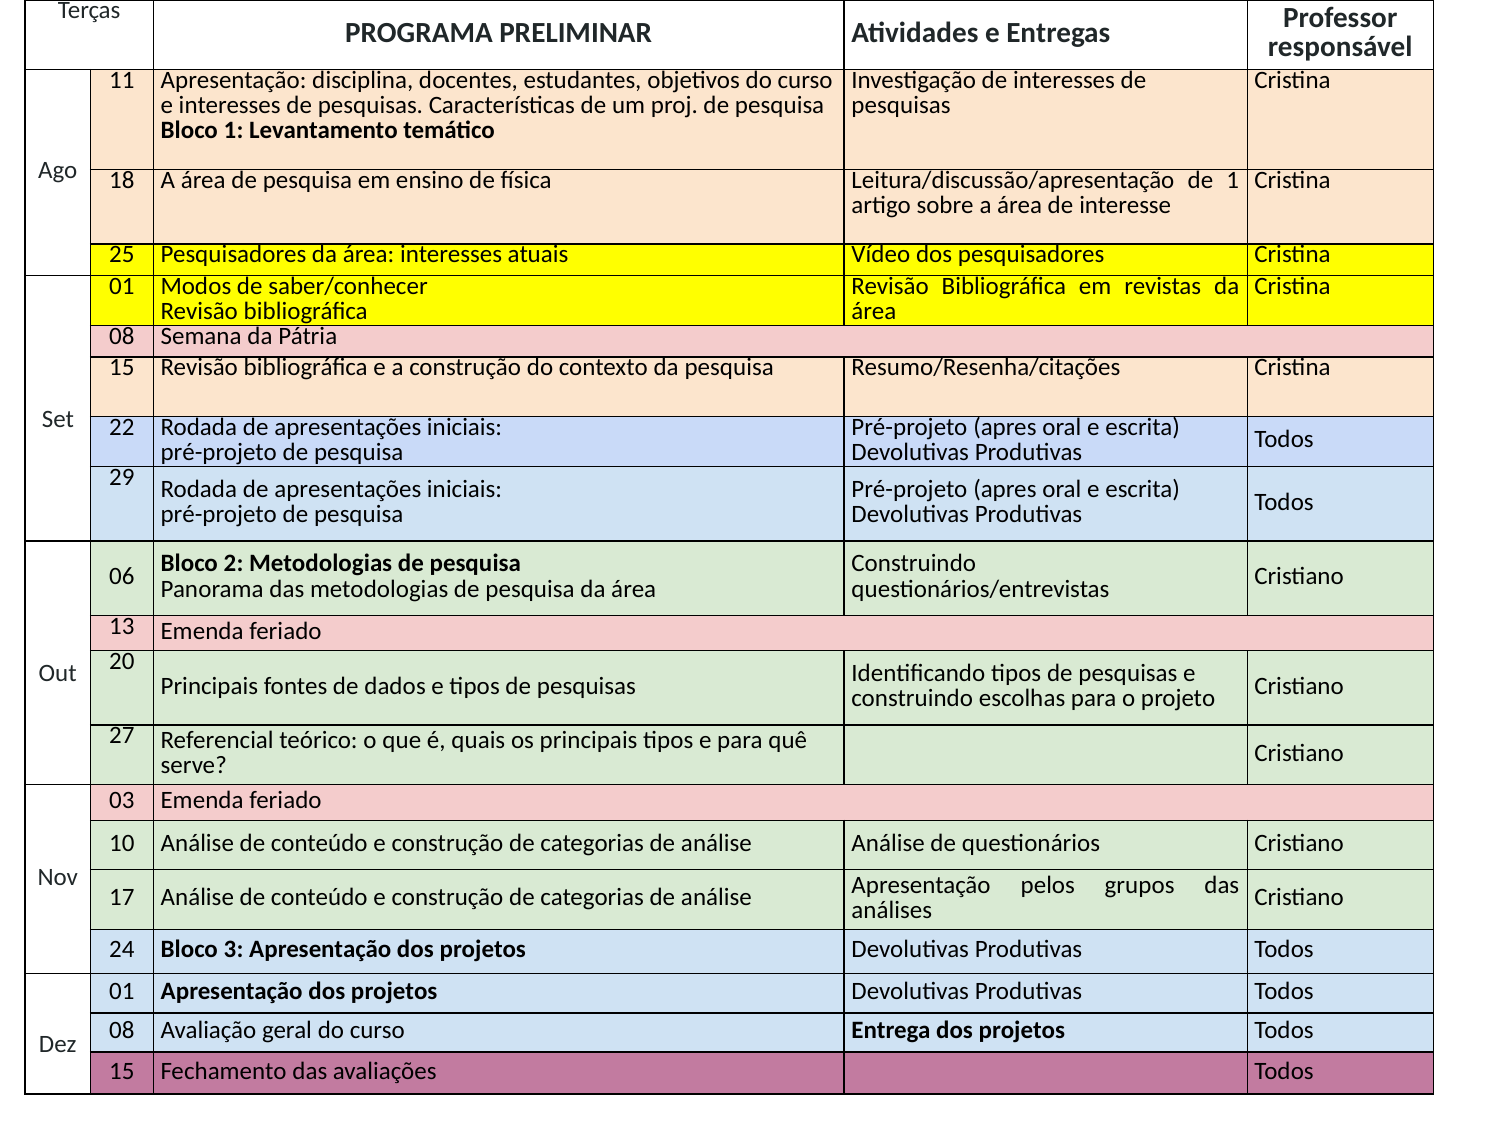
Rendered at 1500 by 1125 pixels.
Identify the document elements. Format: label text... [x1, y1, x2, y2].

table_cell 25 [91, 245, 153, 275]
table_cell Referencial teórico: o que é, quais os principais tipos e para quê serve? [154, 726, 843, 784]
table_cell Revisão Bibliográfica em revistas da área [845, 276, 1247, 325]
table_cell 06 [91, 542, 153, 615]
table_cell Todos [1248, 930, 1433, 973]
table_cell Apresentação: disciplina, docentes, estudantes, objetivos do curso e interesses de pesquisas. Características de um proj. de pesquisa Bloco 1: Levantamento temático [154, 70, 843, 169]
table_cell Todos [1248, 467, 1433, 540]
table_cell 20 [91, 651, 153, 724]
table_cell Apresentação pelos grupos das análises [845, 870, 1247, 929]
table_cell Todos [1248, 1014, 1433, 1051]
table_cell Investigação de interesses de pesquisas [845, 70, 1247, 169]
table_cell Análise de conteúdo e construção de categorias de análise [154, 821, 843, 869]
table_cell Cristina [1248, 276, 1433, 325]
table_cell Análise de questionários [845, 821, 1247, 869]
table_cell Rodada de apresentações iniciais: pré-projeto de pesquisa [154, 467, 843, 540]
table_cell Emenda feriado [154, 616, 1433, 650]
table_cell Cristina [1248, 70, 1433, 169]
table_cell Apresentação dos projetos [154, 974, 843, 1012]
table_cell Construindo questionários/entrevistas [845, 542, 1247, 615]
table_cell Pesquisadores da área: interesses atuais [154, 245, 843, 275]
table_header Professor responsável [1248, 1, 1433, 69]
table_cell 13 [91, 616, 153, 650]
table_cell Cristina [1248, 245, 1433, 275]
table_cell 01 [91, 276, 153, 325]
table_cell 01 [91, 974, 153, 1012]
table_cell 08 [91, 1014, 153, 1051]
table_cell Ago [26, 70, 90, 275]
table_cell Rodada de apresentações iniciais: pré-projeto de pesquisa [154, 417, 843, 466]
table_cell Set [26, 276, 90, 540]
table_cell [845, 726, 1247, 784]
table_cell A área de pesquisa em ensino de física [154, 170, 843, 243]
table_cell Bloco 3: Apresentação dos projetos [154, 930, 843, 973]
table_cell Cristiano [1248, 726, 1433, 784]
table_cell 18 [91, 170, 153, 243]
table_cell Avaliação geral do curso [154, 1014, 843, 1051]
table_cell Cristina [1248, 358, 1433, 416]
table_cell 15 [91, 358, 153, 416]
table_cell 15 [91, 1053, 153, 1093]
table_cell Cristiano [1248, 821, 1433, 869]
table_cell Emenda feriado [154, 785, 1433, 820]
table_cell 10 [91, 821, 153, 869]
table_cell Entrega dos projetos [845, 1014, 1247, 1051]
table_cell Revisão bibliográfica e a construção do contexto da pesquisa [154, 358, 843, 416]
table_cell 17 [91, 870, 153, 929]
table_cell Cristiano [1248, 870, 1433, 929]
table_cell 24 [91, 930, 153, 973]
table_cell Identificando tipos de pesquisas e construindo escolhas para o projeto [845, 651, 1247, 724]
table_cell Dez [26, 974, 90, 1093]
table_cell Devolutivas Produtivas [845, 930, 1247, 973]
table_cell Cristiano [1248, 651, 1433, 724]
table_cell Todos [1248, 974, 1433, 1012]
table_header Terças [26, 1, 153, 69]
table_cell Principais fontes de dados e tipos de pesquisas [154, 651, 843, 724]
table_cell 29 [91, 467, 153, 540]
table_cell Out [26, 542, 90, 784]
table_cell Cristina [1248, 170, 1433, 243]
table_cell 08 [91, 326, 153, 356]
table_cell 03 [91, 785, 153, 820]
table_cell Bloco 2: Metodologias de pesquisa Panorama das metodologias de pesquisa da área [154, 542, 843, 615]
table_cell Fechamento das avaliações [154, 1053, 843, 1093]
table_cell Nov [26, 785, 90, 973]
table_cell Pré-projeto (apres oral e escrita) Devolutivas Produtivas [845, 417, 1247, 466]
table_cell [845, 1053, 1247, 1093]
table_cell Análise de conteúdo e construção de categorias de análise [154, 870, 843, 929]
table_cell 27 [91, 726, 153, 784]
table_cell Devolutivas Produtivas [845, 974, 1247, 1012]
table_cell Todos [1248, 417, 1433, 466]
table_cell Pré-projeto (apres oral e escrita) Devolutivas Produtivas [845, 467, 1247, 540]
table_cell Resumo/Resenha/citações [845, 358, 1247, 416]
table_cell 22 [91, 417, 153, 466]
table_cell Cristiano [1248, 542, 1433, 615]
table_cell Todos [1248, 1053, 1433, 1093]
table_cell Semana da Pátria [154, 326, 1433, 356]
table_cell Modos de saber/conhecer Revisão bibliográfica [154, 276, 843, 325]
table_header Atividades e Entregas [845, 1, 1247, 69]
table_cell 11 [91, 70, 153, 169]
table_cell Vídeo dos pesquisadores [845, 245, 1247, 275]
table_cell Leitura/discussão/apresentação de 1 artigo sobre a área de interesse [845, 170, 1247, 243]
table_header PROGRAMA PRELIMINAR [154, 1, 843, 69]
